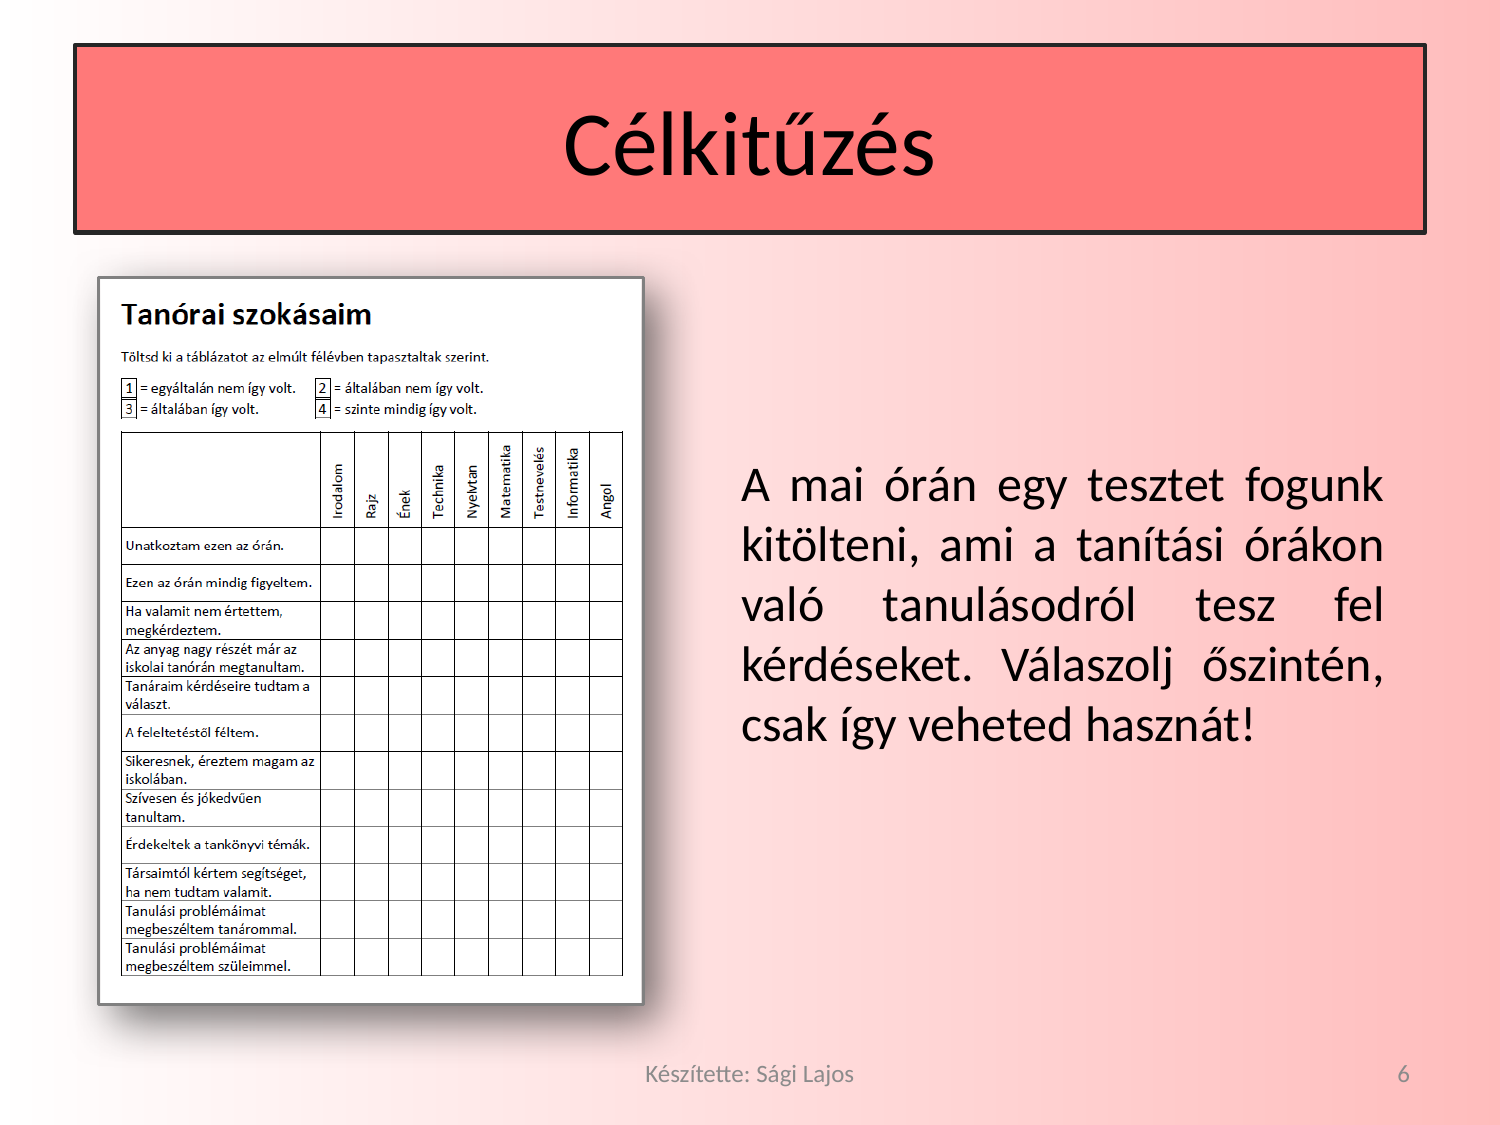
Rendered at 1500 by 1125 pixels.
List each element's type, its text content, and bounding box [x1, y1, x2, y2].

title Célkitűzés [73, 43, 1427, 235]
picture [100, 279, 642, 1004]
text_box A mai órán egy tesztet fogunk kitölteni, ami a tanítási órákon való tanulásodról tesz fel kérdéseket. Válaszolj őszintén, csak így veheted hasznát! [726, 444, 1400, 760]
slide_number 6 [1074, 1042, 1425, 1103]
footer Készítette: Sági Lajos [512, 1042, 988, 1103]
